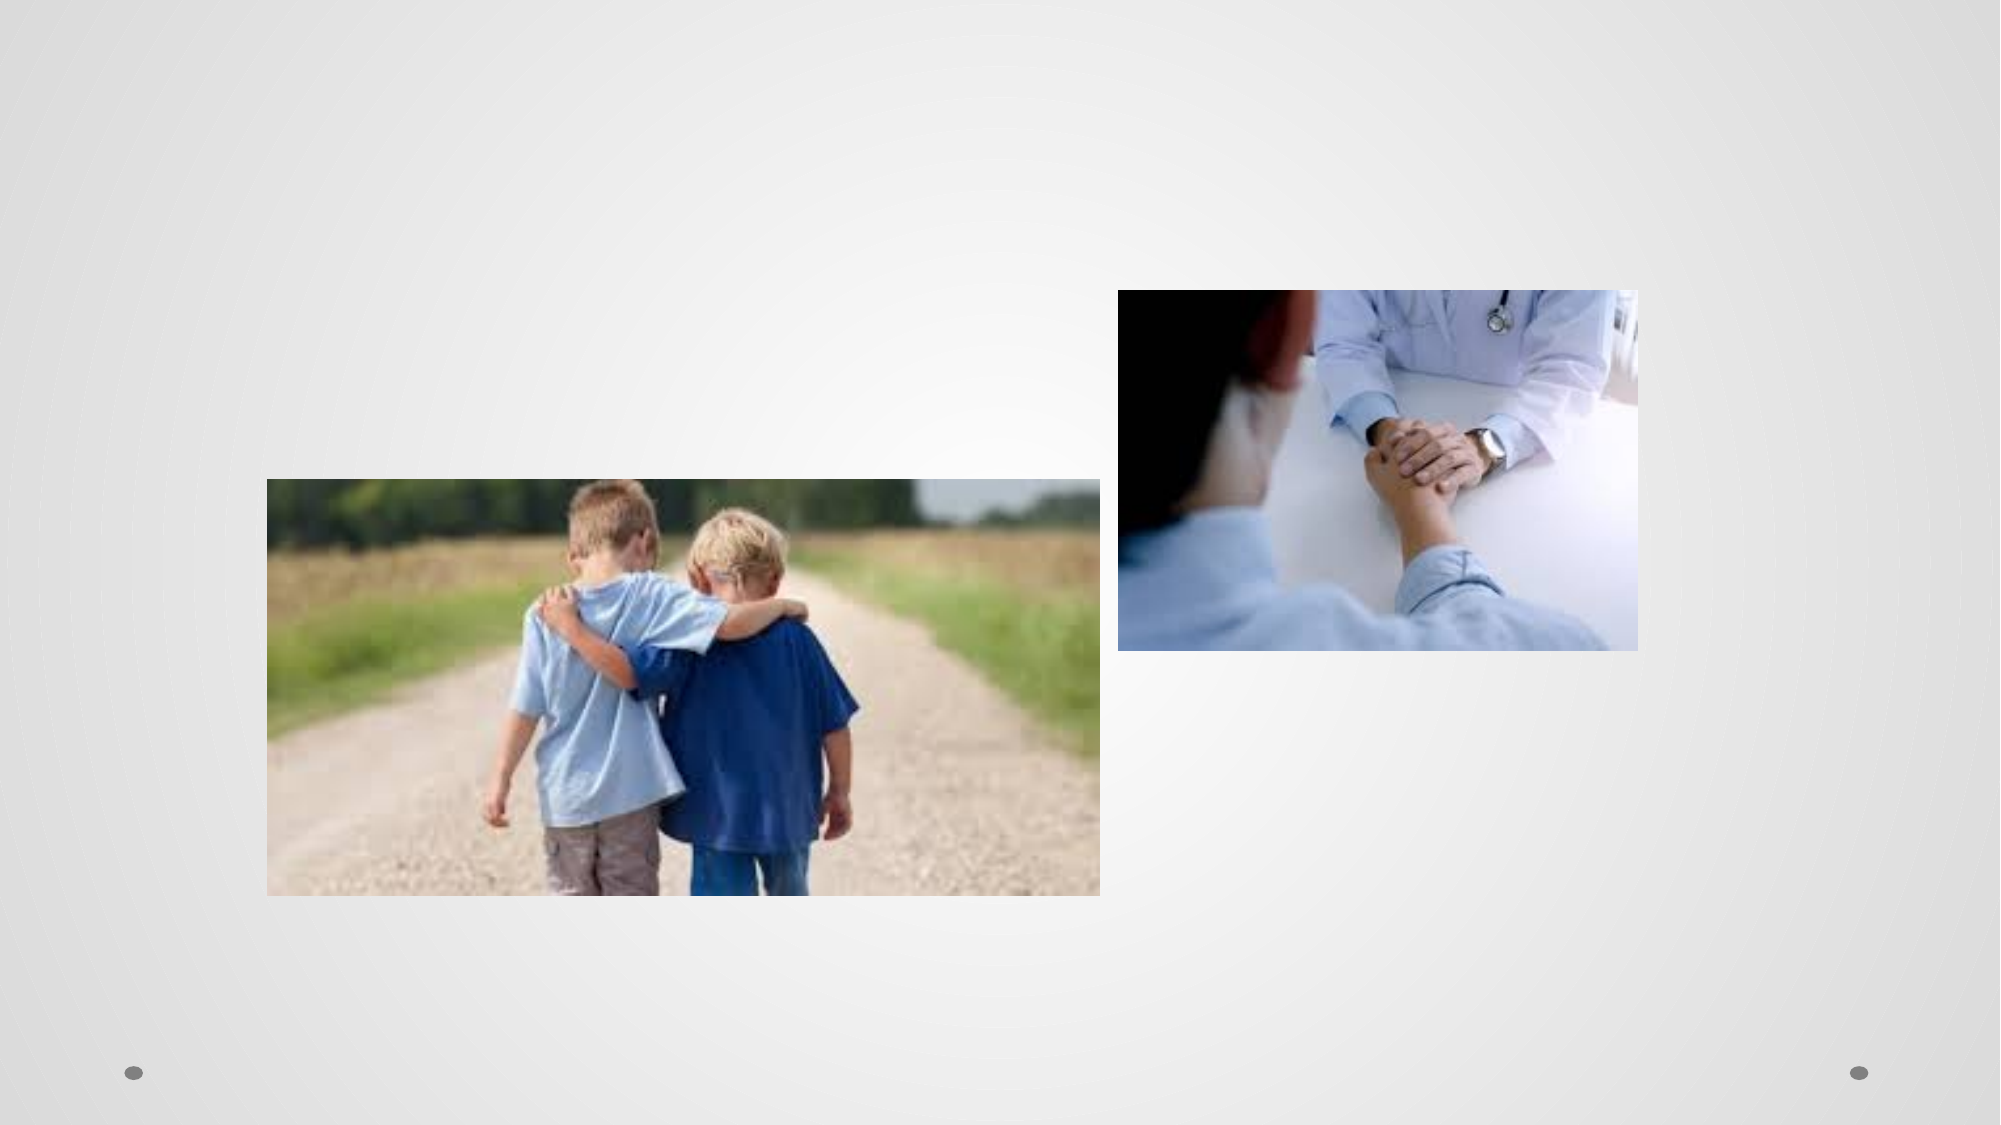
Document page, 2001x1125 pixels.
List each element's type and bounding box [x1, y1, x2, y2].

list [1117, 290, 1639, 651]
picture [267, 479, 1100, 896]
